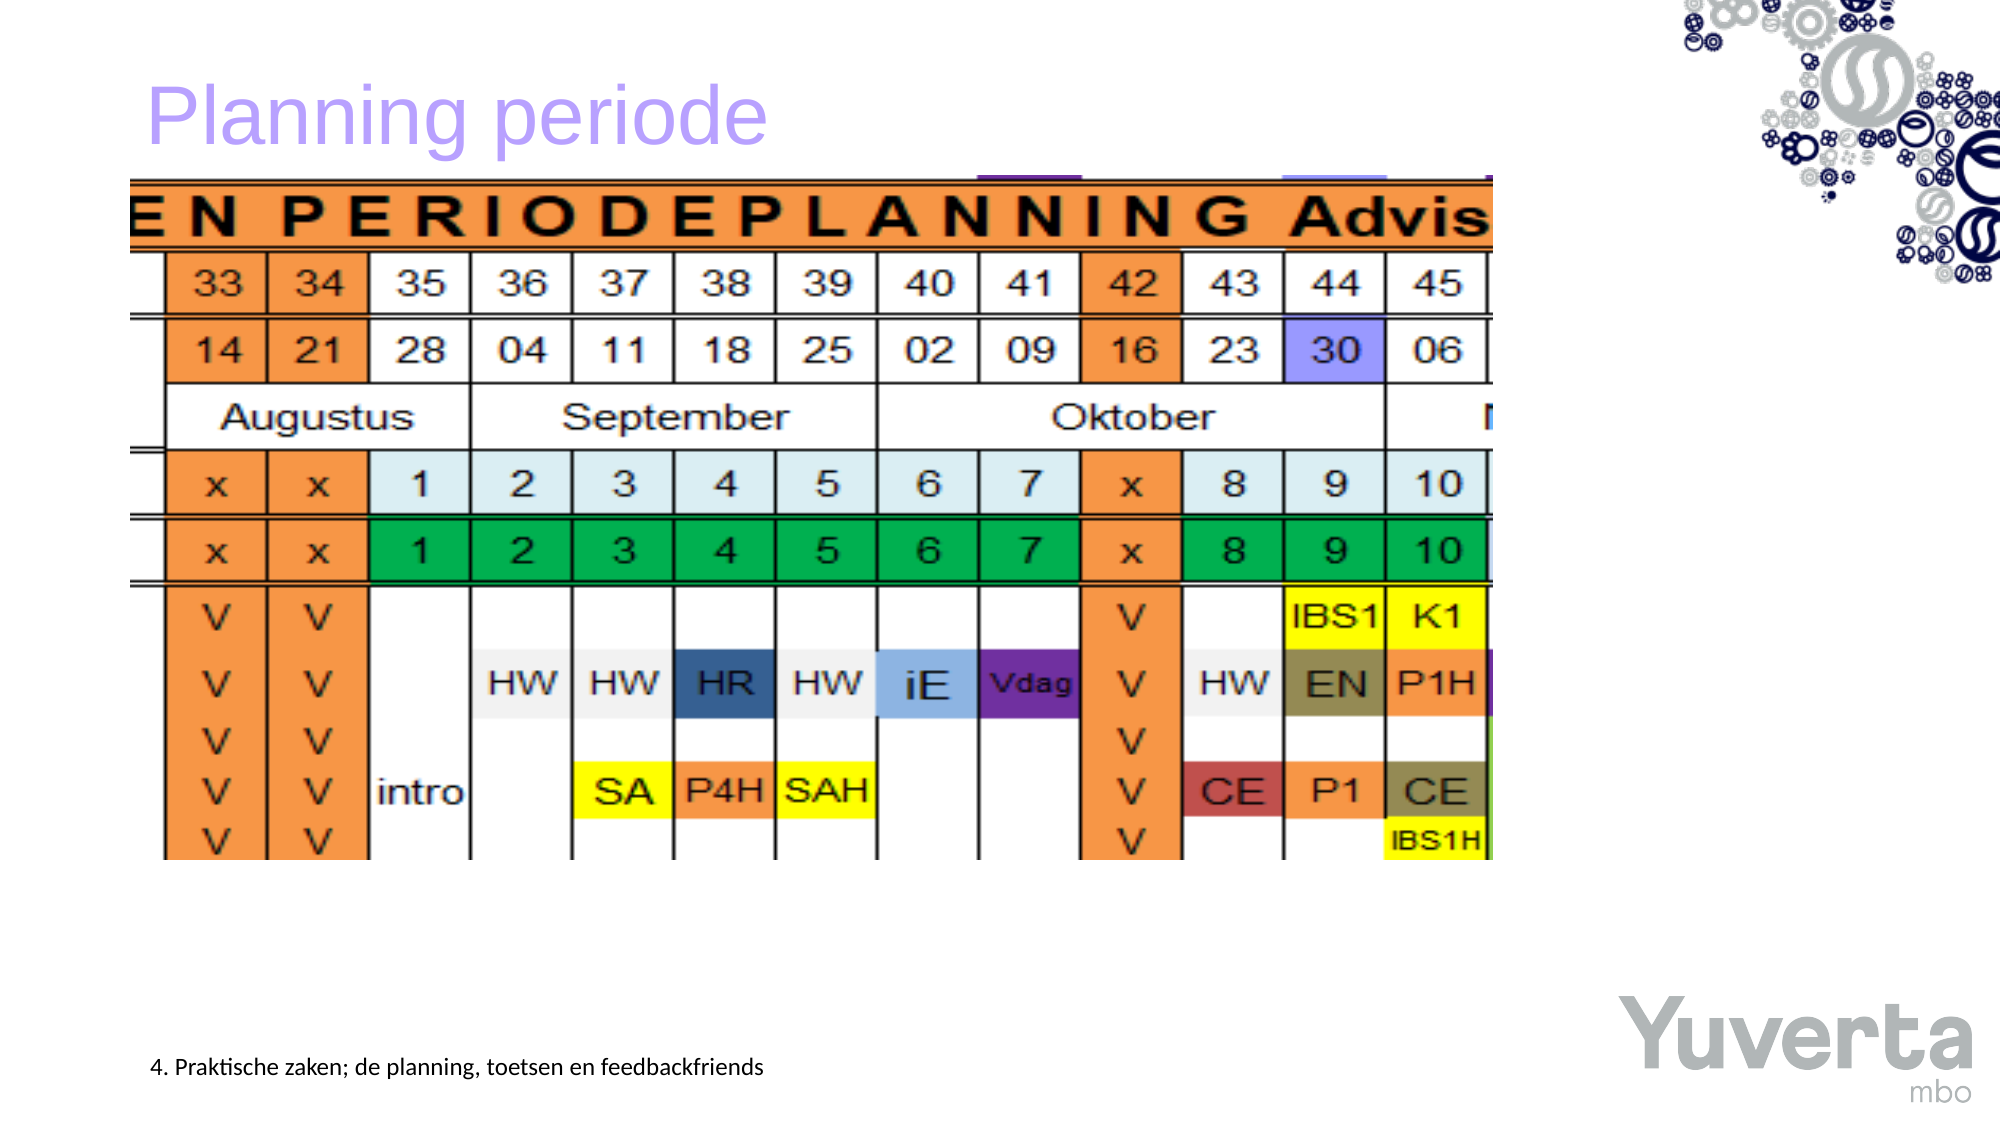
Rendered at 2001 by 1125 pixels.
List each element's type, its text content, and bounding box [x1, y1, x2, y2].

text_box 4. Praktische zaken; de planning, toetsen en feedbackfriends [135, 1043, 1136, 1089]
picture [0, 0, 2000, 1125]
title Planning periode [130, 9, 1708, 227]
